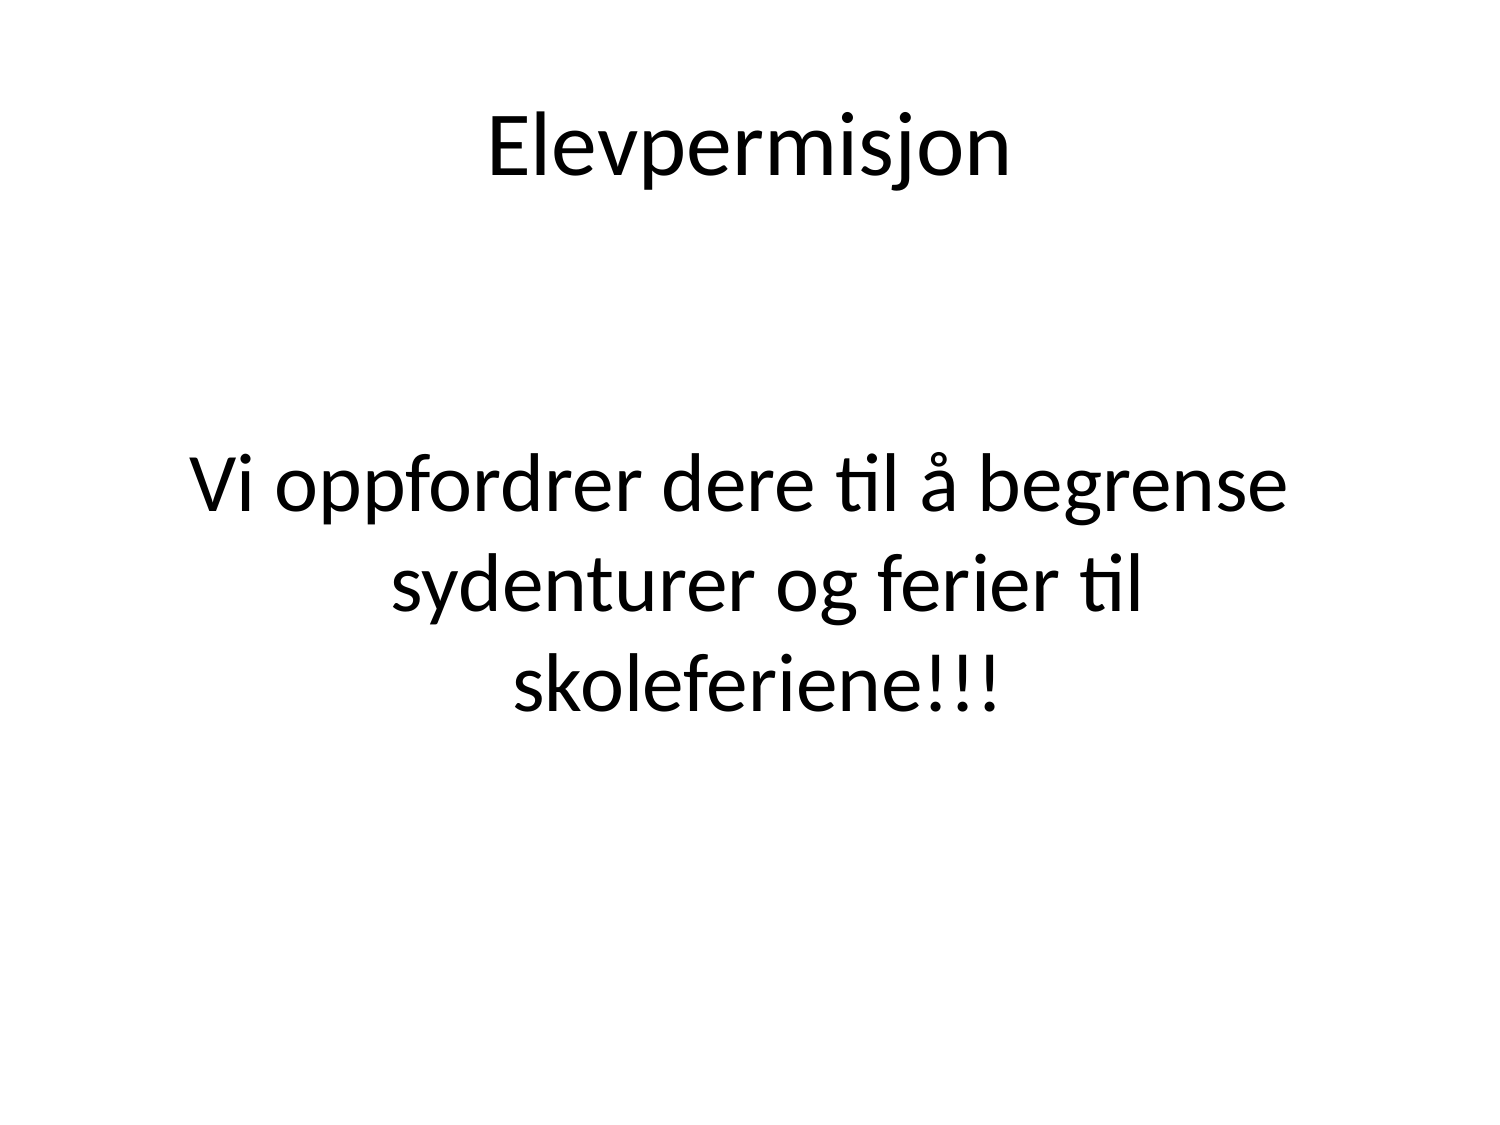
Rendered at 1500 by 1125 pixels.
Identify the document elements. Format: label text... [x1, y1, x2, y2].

title Elevpermisjon [75, 45, 1425, 233]
list Vi oppfordrer dere til å begrense sydenturer og ferier til skoleferiene!!! [64, 420, 1415, 737]
